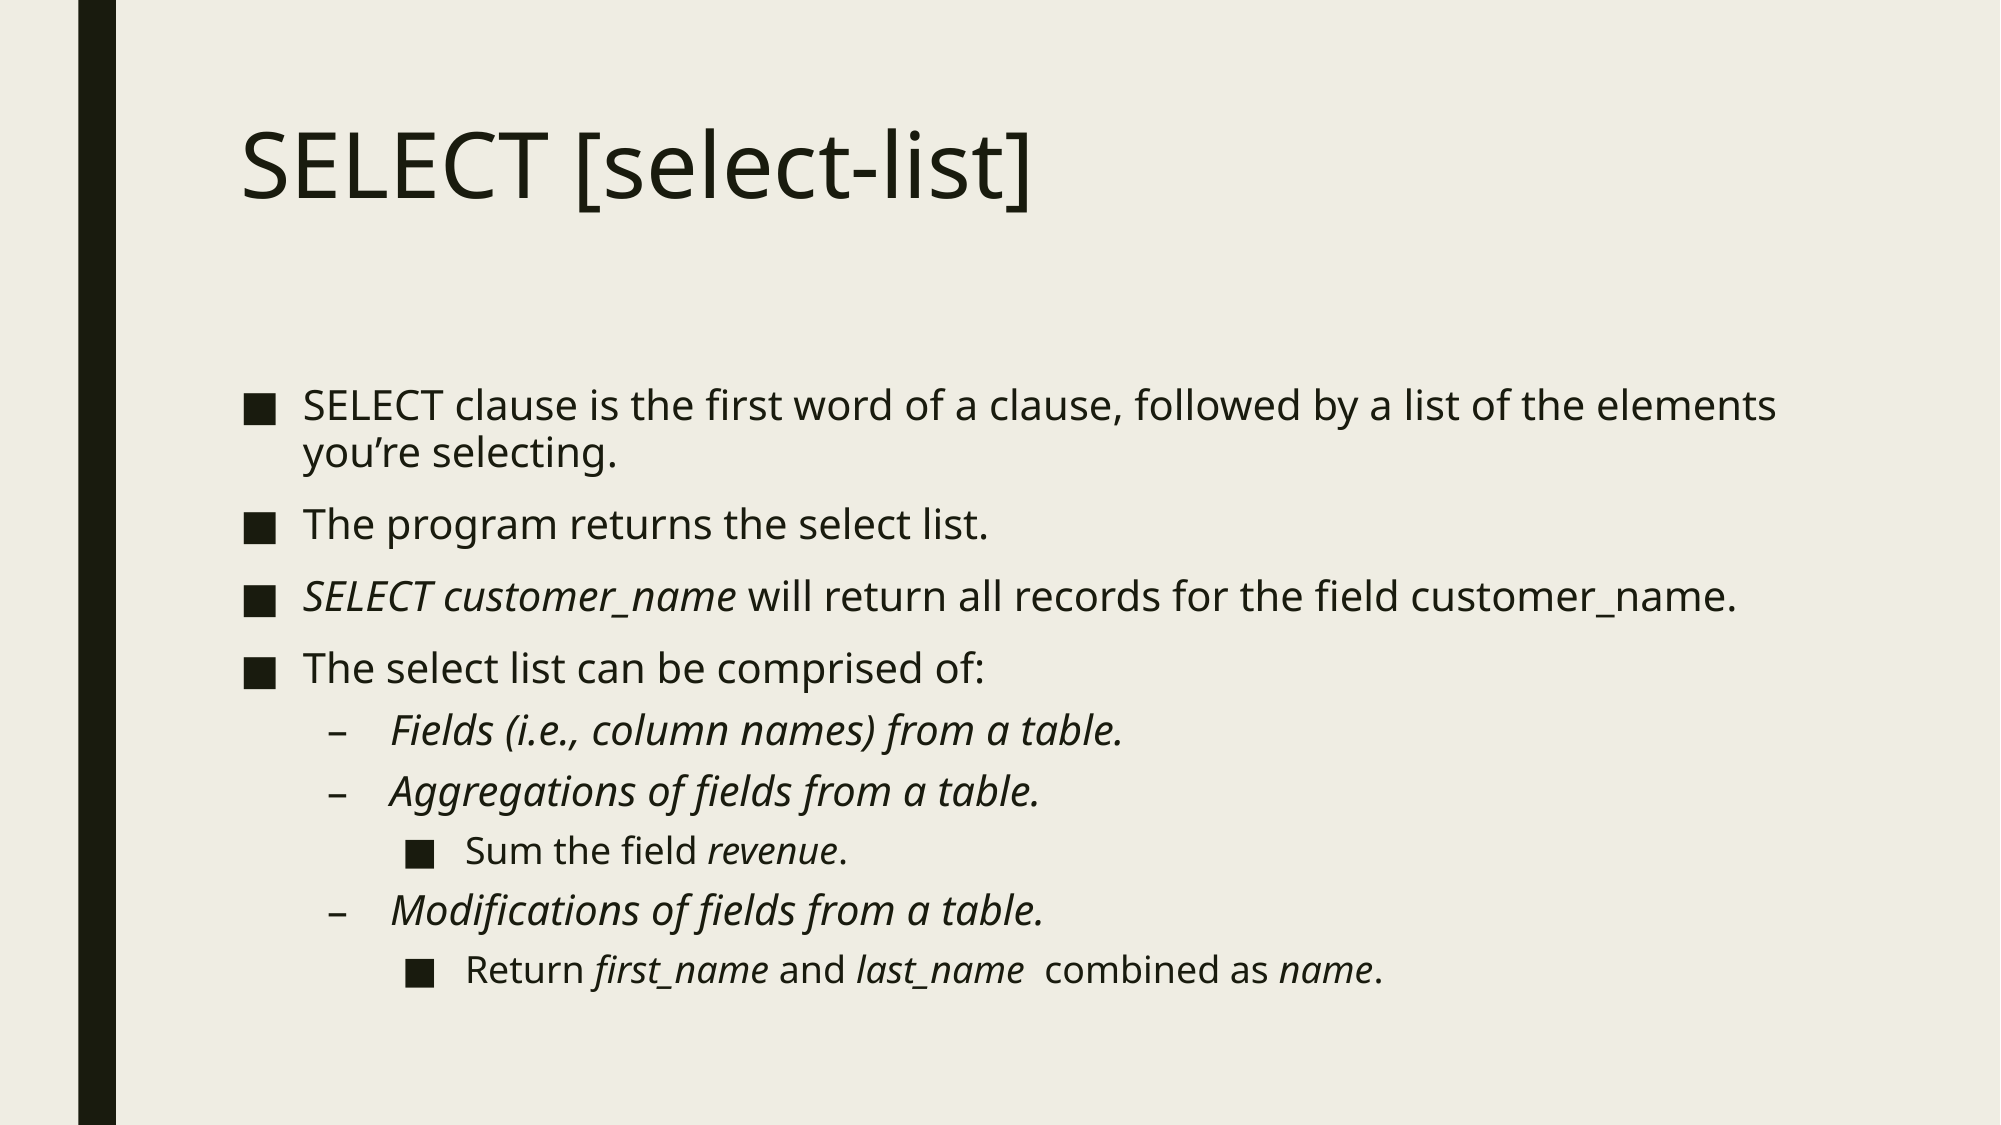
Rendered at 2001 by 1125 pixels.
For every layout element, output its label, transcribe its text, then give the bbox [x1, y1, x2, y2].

title SELECT [select-list] [225, 112, 1800, 357]
list SELECT clause is the first word of a clause, followed by a list of the elements you’re selecting. The program returns the select list. SELECT customer_name will return all records for the field customer_name. The select list can be comprised of: Fields (i.e., column names) from a table. Aggregations of fields from a table. Sum the field revenue. Modifications of fields from a table. Return first_name and last_name combined as name. [225, 375, 1800, 1033]
